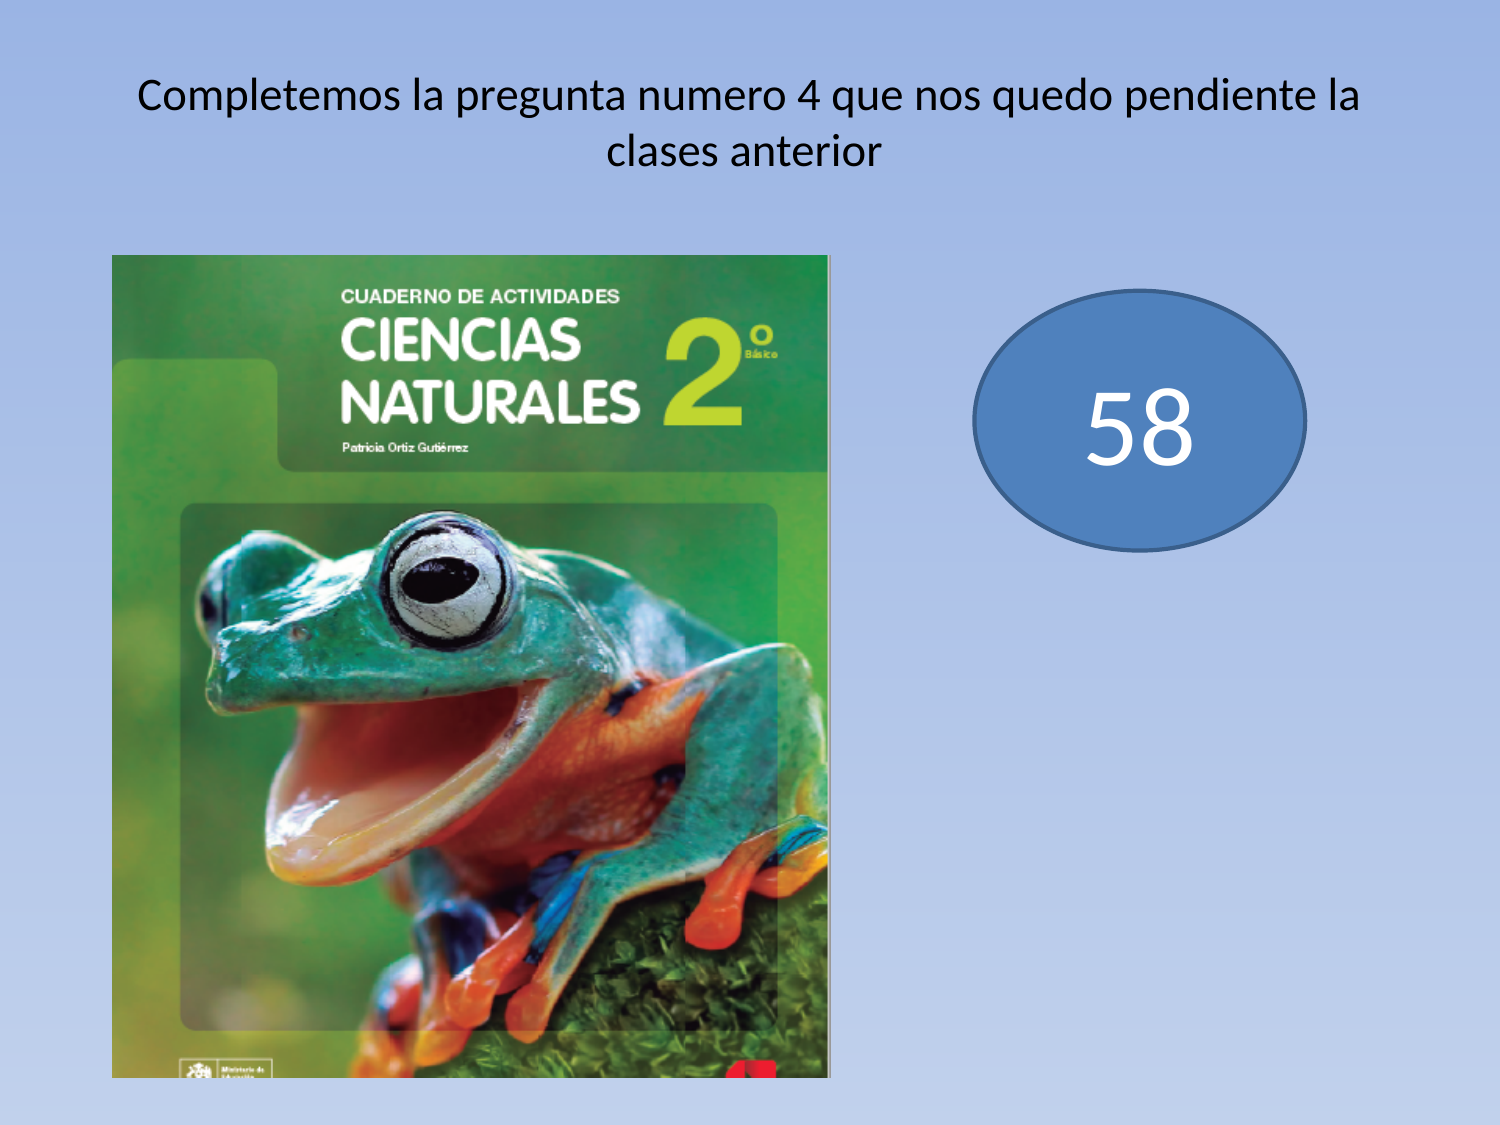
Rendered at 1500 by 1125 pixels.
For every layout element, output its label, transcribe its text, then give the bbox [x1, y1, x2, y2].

text_box 58 [972, 288, 1308, 553]
picture [111, 255, 832, 1078]
title Completemos la pregunta numero 4 que nos quedo pendiente la clases anterior [75, 55, 1425, 185]
